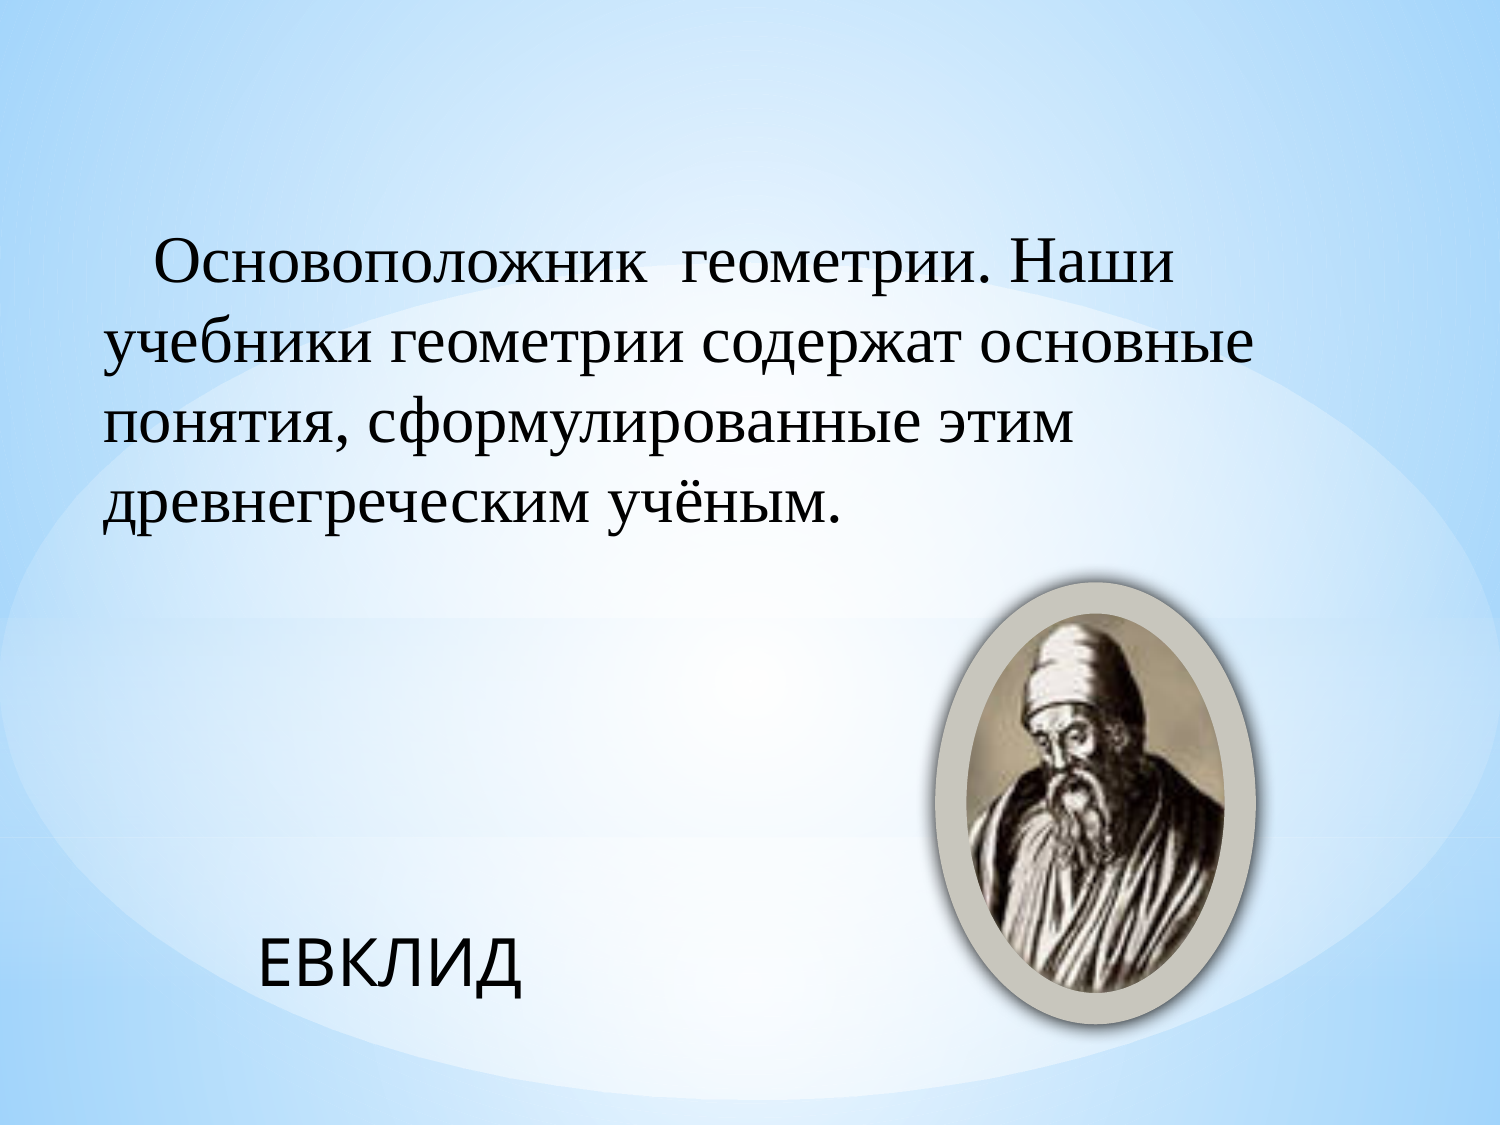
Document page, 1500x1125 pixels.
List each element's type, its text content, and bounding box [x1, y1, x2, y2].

text_box ЕВКЛИД [242, 912, 762, 1008]
picture [950, 597, 1241, 1009]
text_box Основоположник геометрии. Наши учебники геометрии содержат основные понятия, сформулированные этим древнегреческим учёным. [88, 208, 1365, 543]
